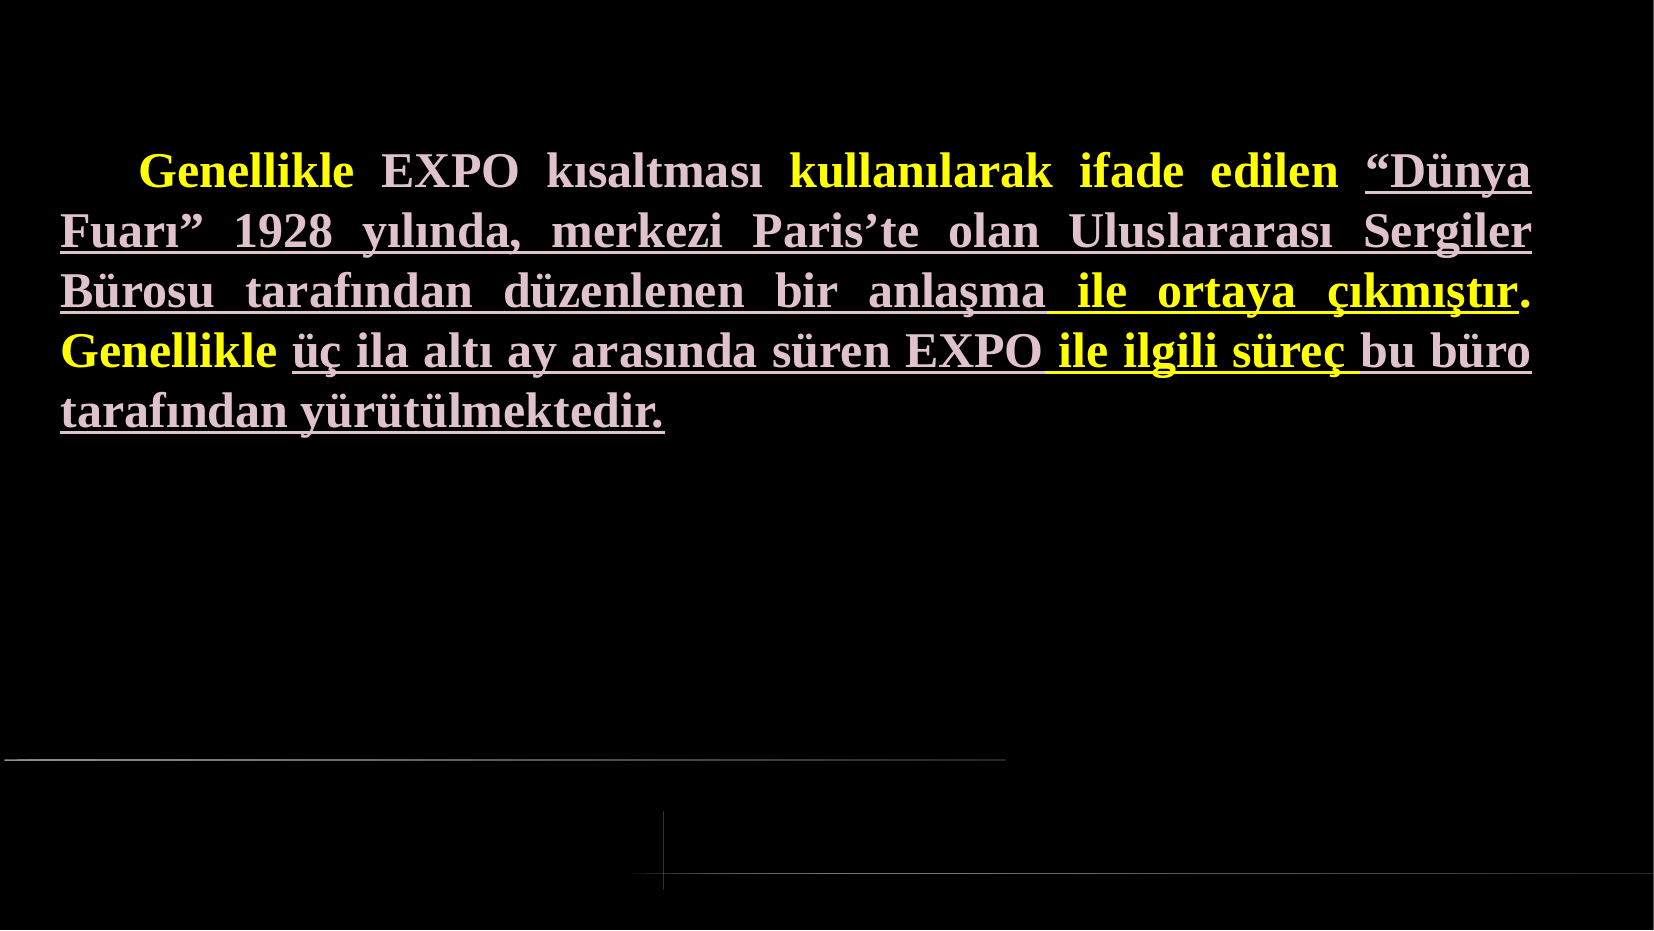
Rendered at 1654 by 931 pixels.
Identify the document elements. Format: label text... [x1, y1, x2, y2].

list Genellikle EXPO kısaltması kullanılarak ifade edilen “Dünya Fuarı” 1928 yılında, merkezi Paris’te olan Uluslararası Sergiler Bürosu tarafından düzenlenen bir anlaşma ile ortaya çıkmıştır. Genellikle üç ila altı ay arasında süren EXPO ile ilgili süreç bu büro tarafından yürütülmektedir. [60, 48, 1532, 865]
